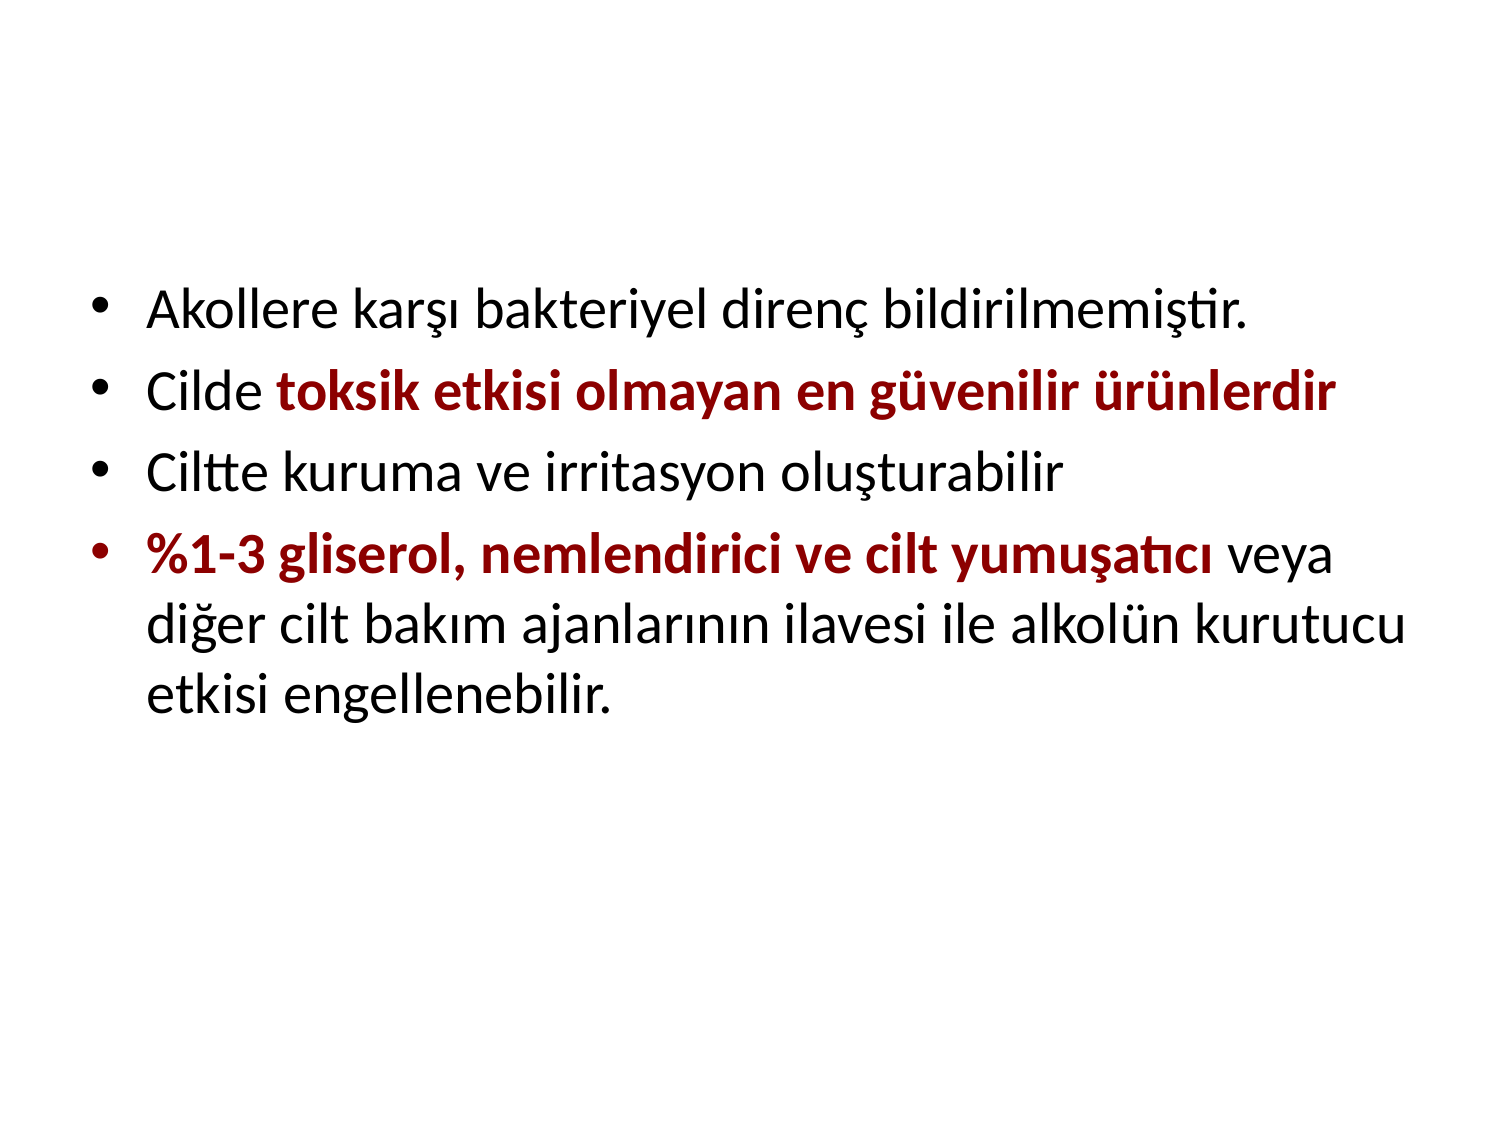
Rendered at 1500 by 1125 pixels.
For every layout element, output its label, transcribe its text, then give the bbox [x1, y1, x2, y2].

list Akollere karşı bakteriyel direnç bildirilmemiştir. Cilde toksik etkisi olmayan en güvenilir ürünlerdir Ciltte kuruma ve irritasyon oluşturabilir %1-3 gliserol, nemlendirici ve cilt yumuşatıcı veya diğer cilt bakım ajanlarının ilavesi ile alkolün kurutucu etkisi engellenebilir. [75, 262, 1477, 1005]
